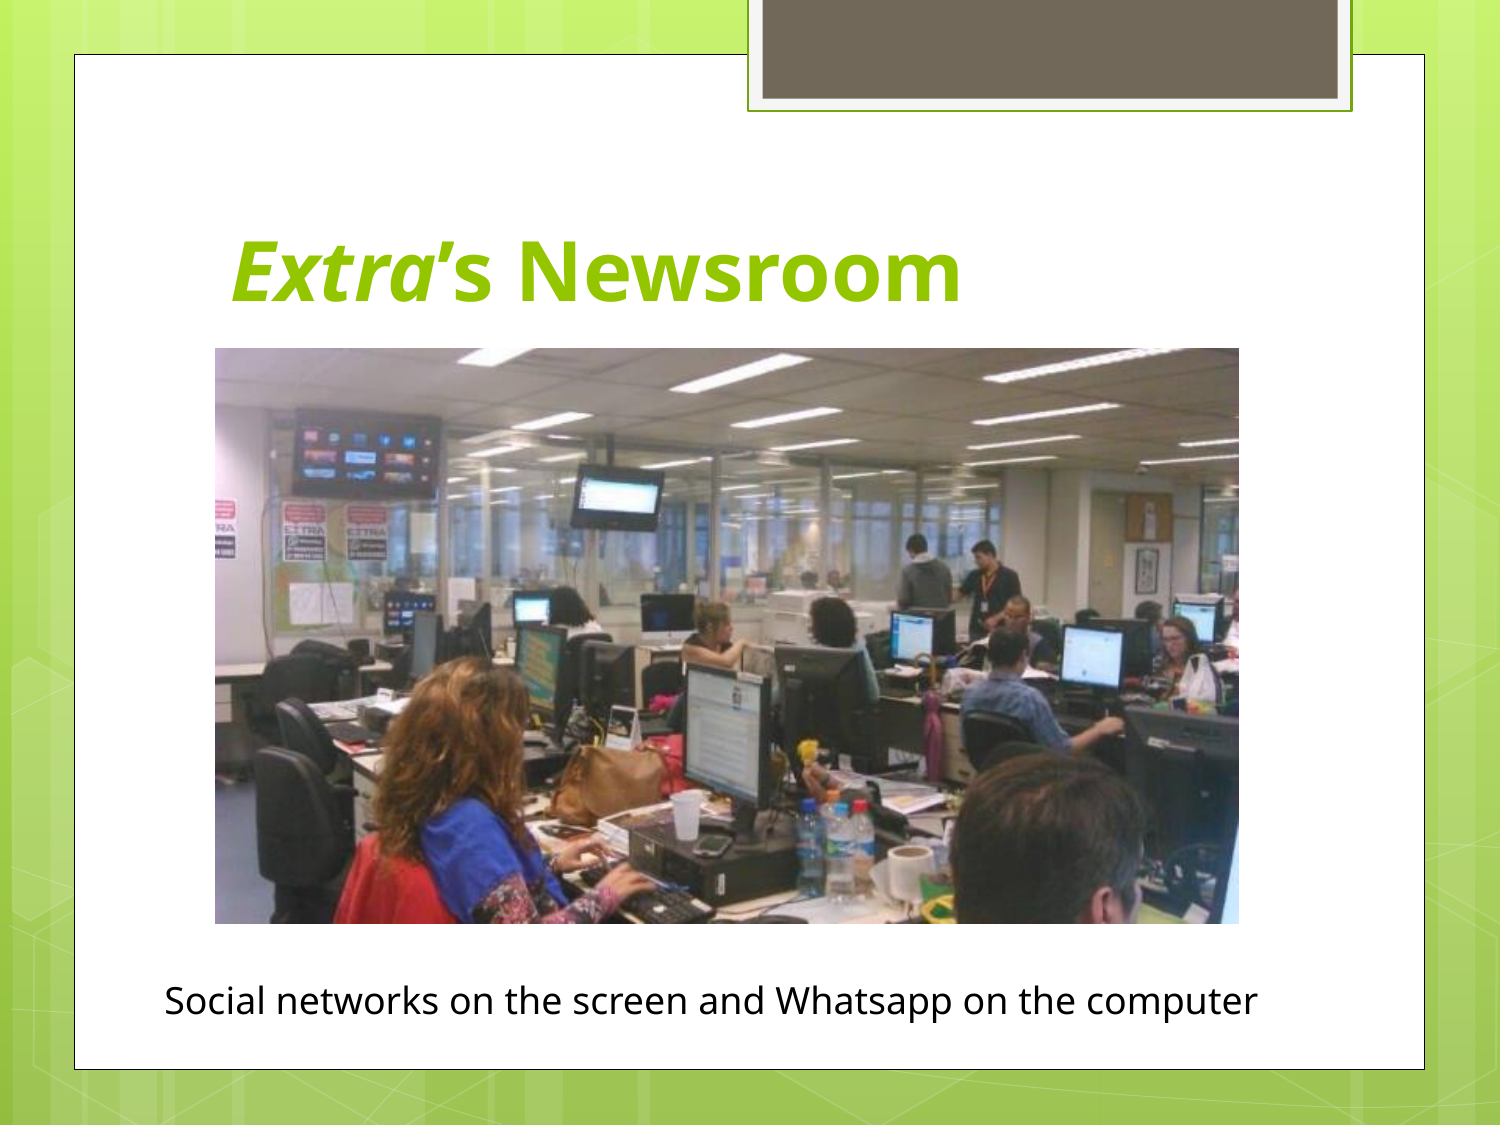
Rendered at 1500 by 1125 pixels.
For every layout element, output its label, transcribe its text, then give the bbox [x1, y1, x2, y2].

text_box Social networks on the screen and Whatsapp on the computer [149, 969, 1332, 1030]
title Extra’s Newsroom [215, 138, 1368, 326]
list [215, 348, 1239, 925]
